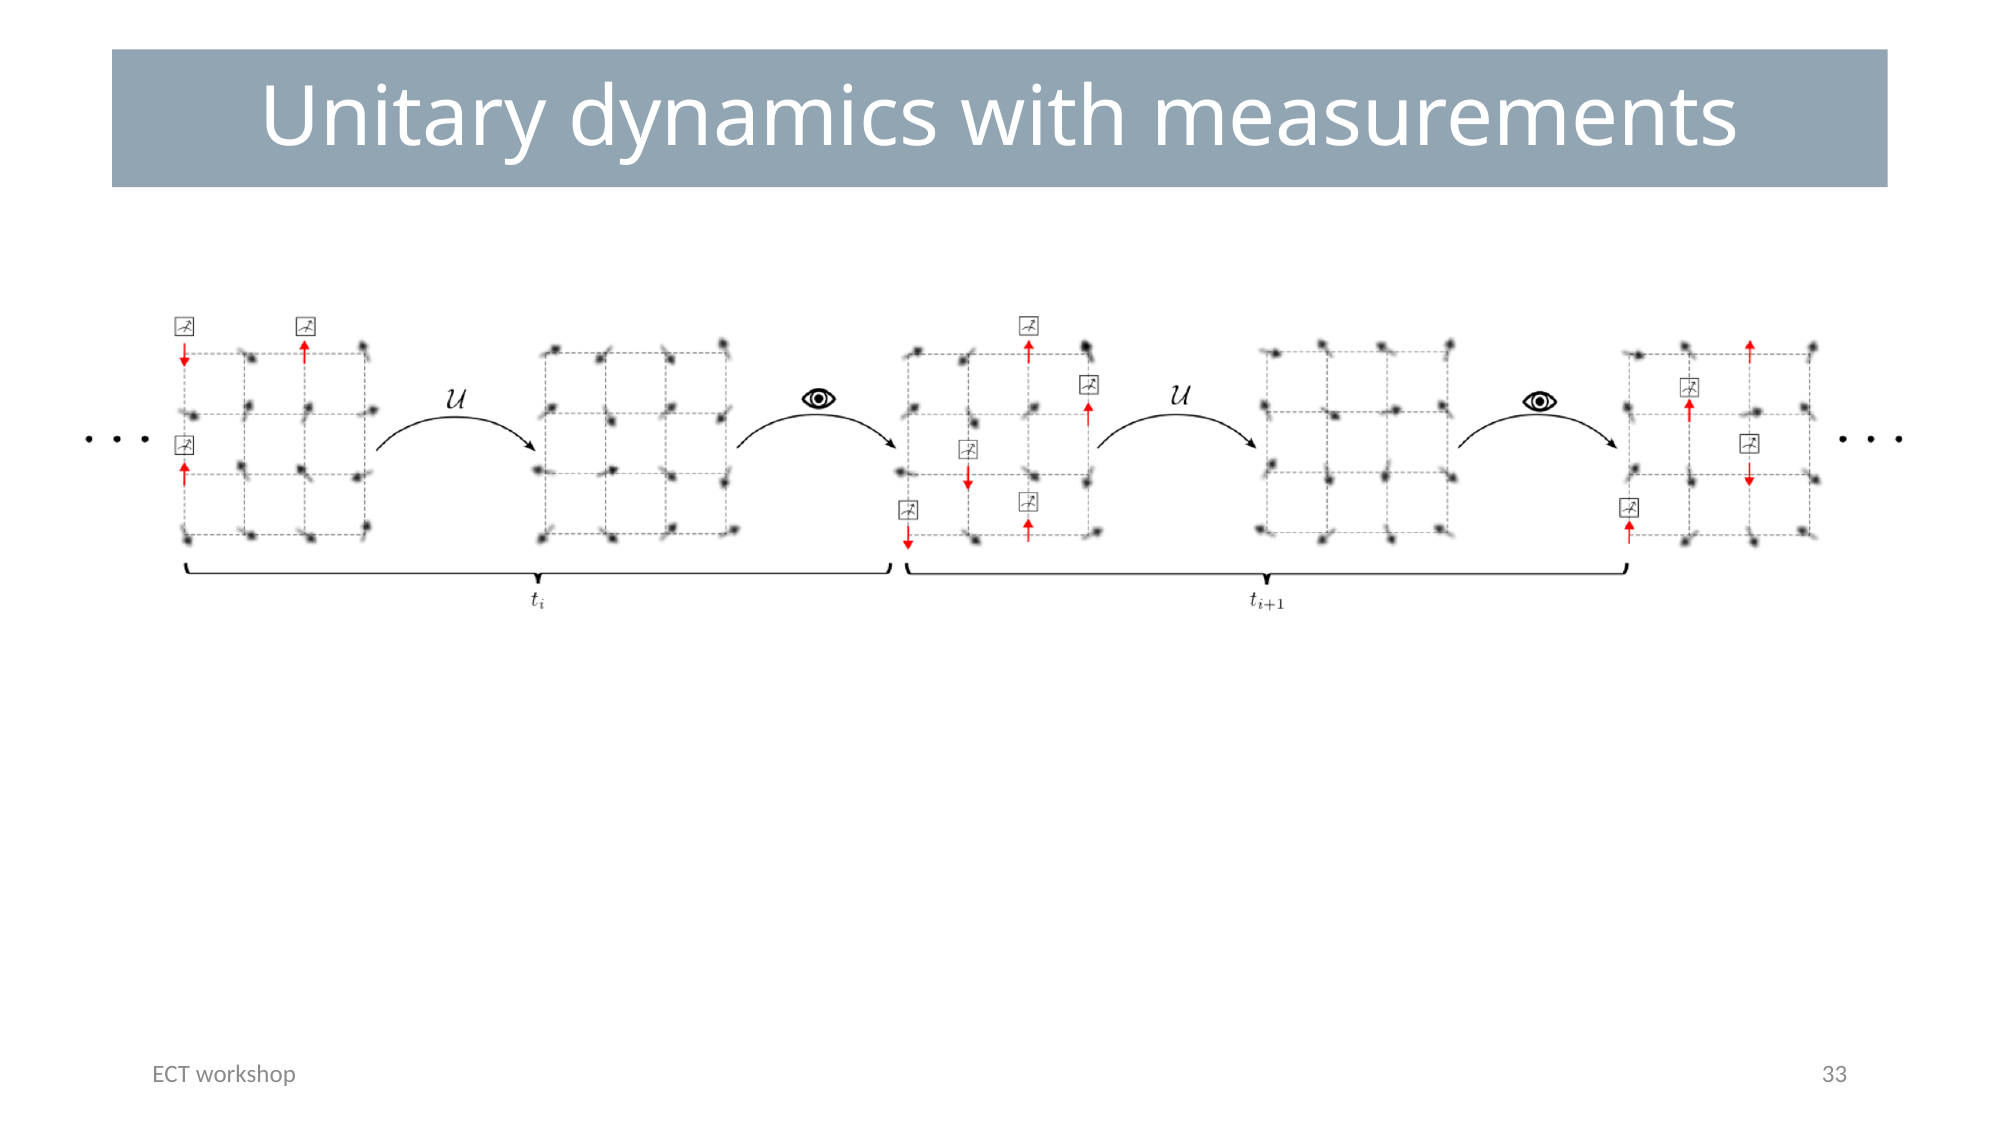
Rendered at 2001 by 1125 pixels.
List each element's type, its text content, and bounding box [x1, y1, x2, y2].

text_box [111, 48, 834, 188]
slide_number 33 [1412, 1042, 1863, 1103]
slide_number ECT workshop [137, 1042, 588, 1103]
title Unitary dynamics with measurements [1166, 49, 1863, 188]
title Unitary dynamics with measurements [137, 49, 834, 188]
picture [76, 0, 1926, 1125]
text_box [1166, 48, 1889, 188]
